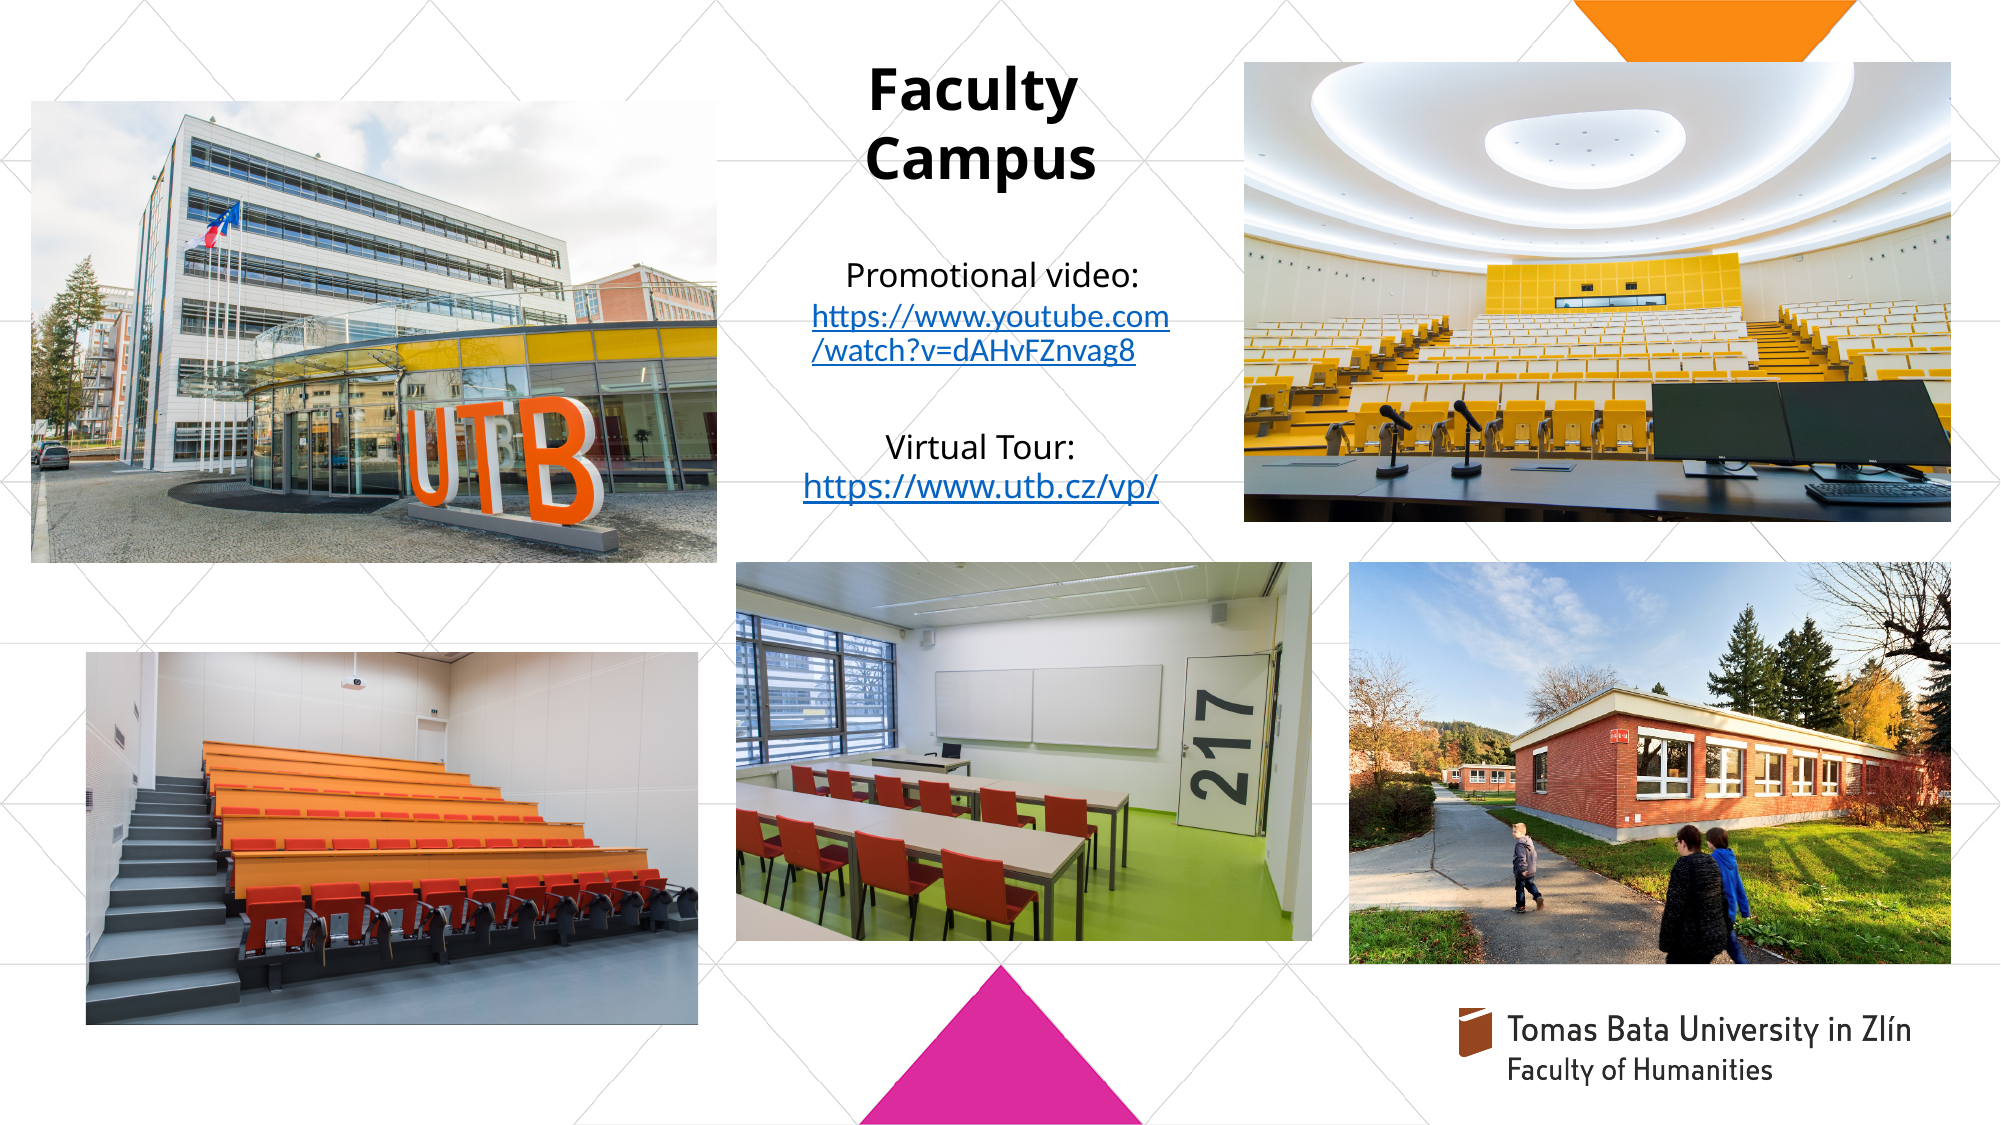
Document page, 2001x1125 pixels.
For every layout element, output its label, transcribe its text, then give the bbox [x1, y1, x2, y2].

text_box Faculty Campus [791, 39, 1171, 205]
text_box Virtual Tour: https://www.utb.cz/vp/ [778, 418, 1183, 519]
picture [0, 0, 2001, 1125]
text_box Promotional video: https://www.youtube.com/watch?v=dAHvFZnvag8 [796, 247, 1198, 392]
